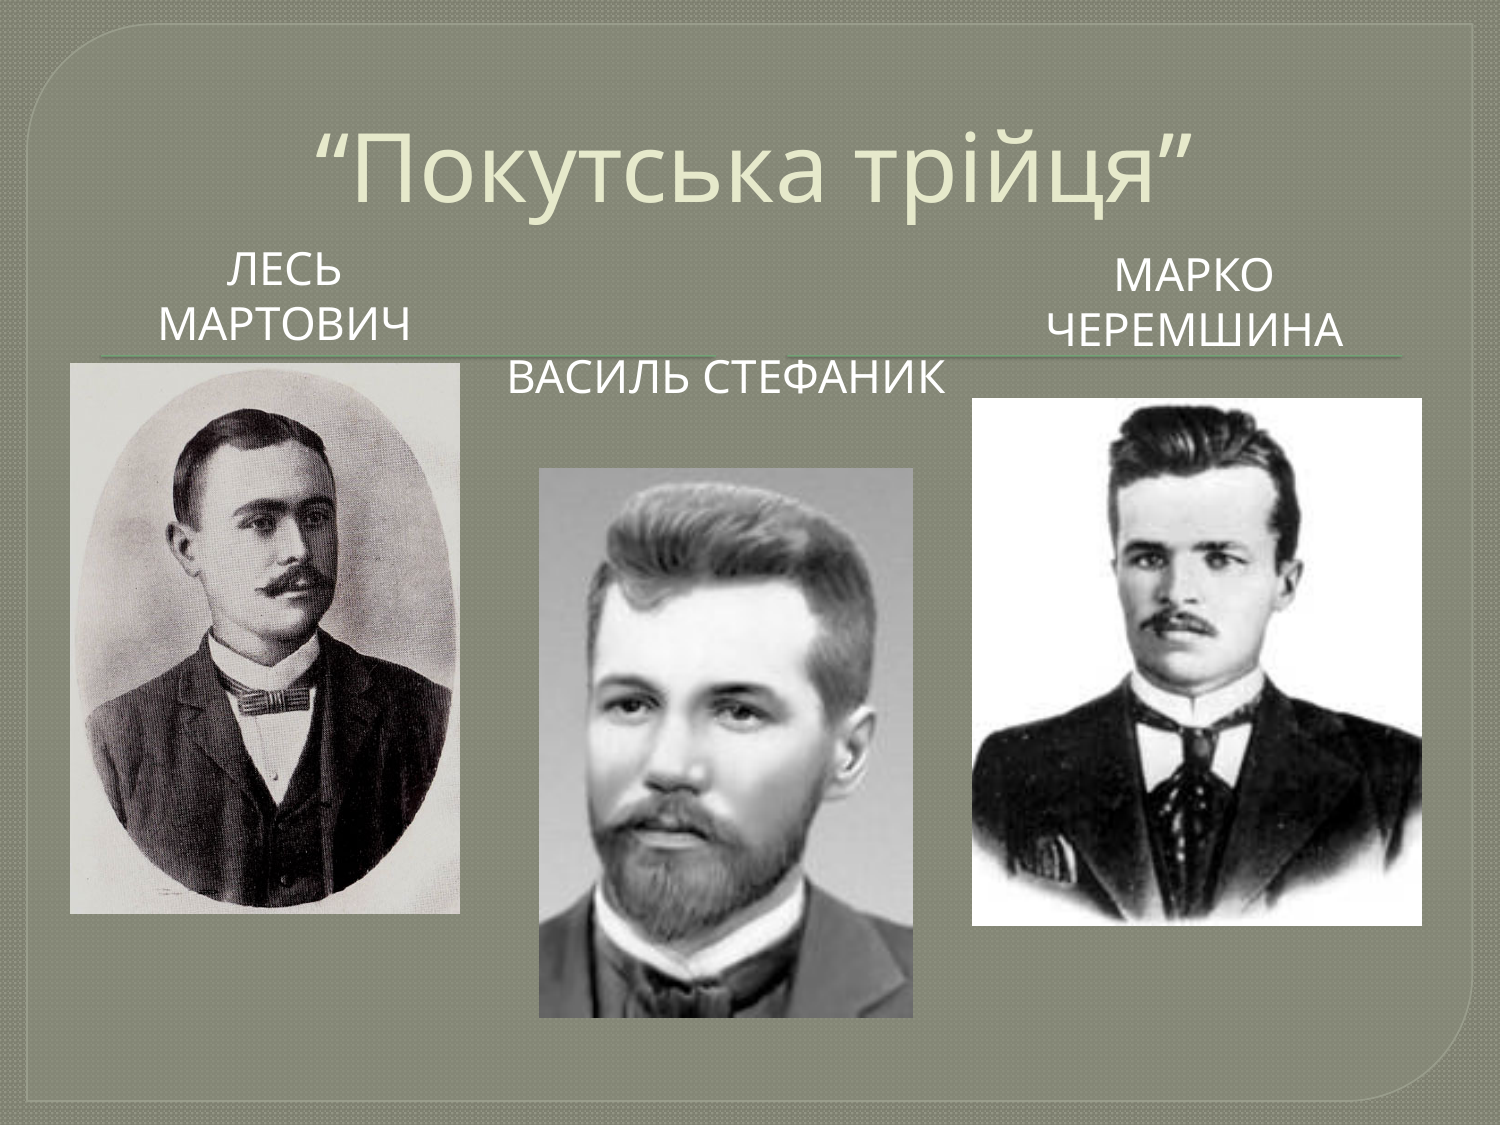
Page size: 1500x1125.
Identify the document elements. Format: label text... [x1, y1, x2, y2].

list Марко черемшина [937, 257, 1437, 363]
title “Покутська трійця” [75, 41, 1425, 229]
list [972, 398, 1422, 926]
picture [538, 468, 913, 1018]
list Лесь Мартович [75, 251, 481, 357]
text_box Василь Стефаник [468, 304, 968, 410]
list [70, 363, 460, 915]
